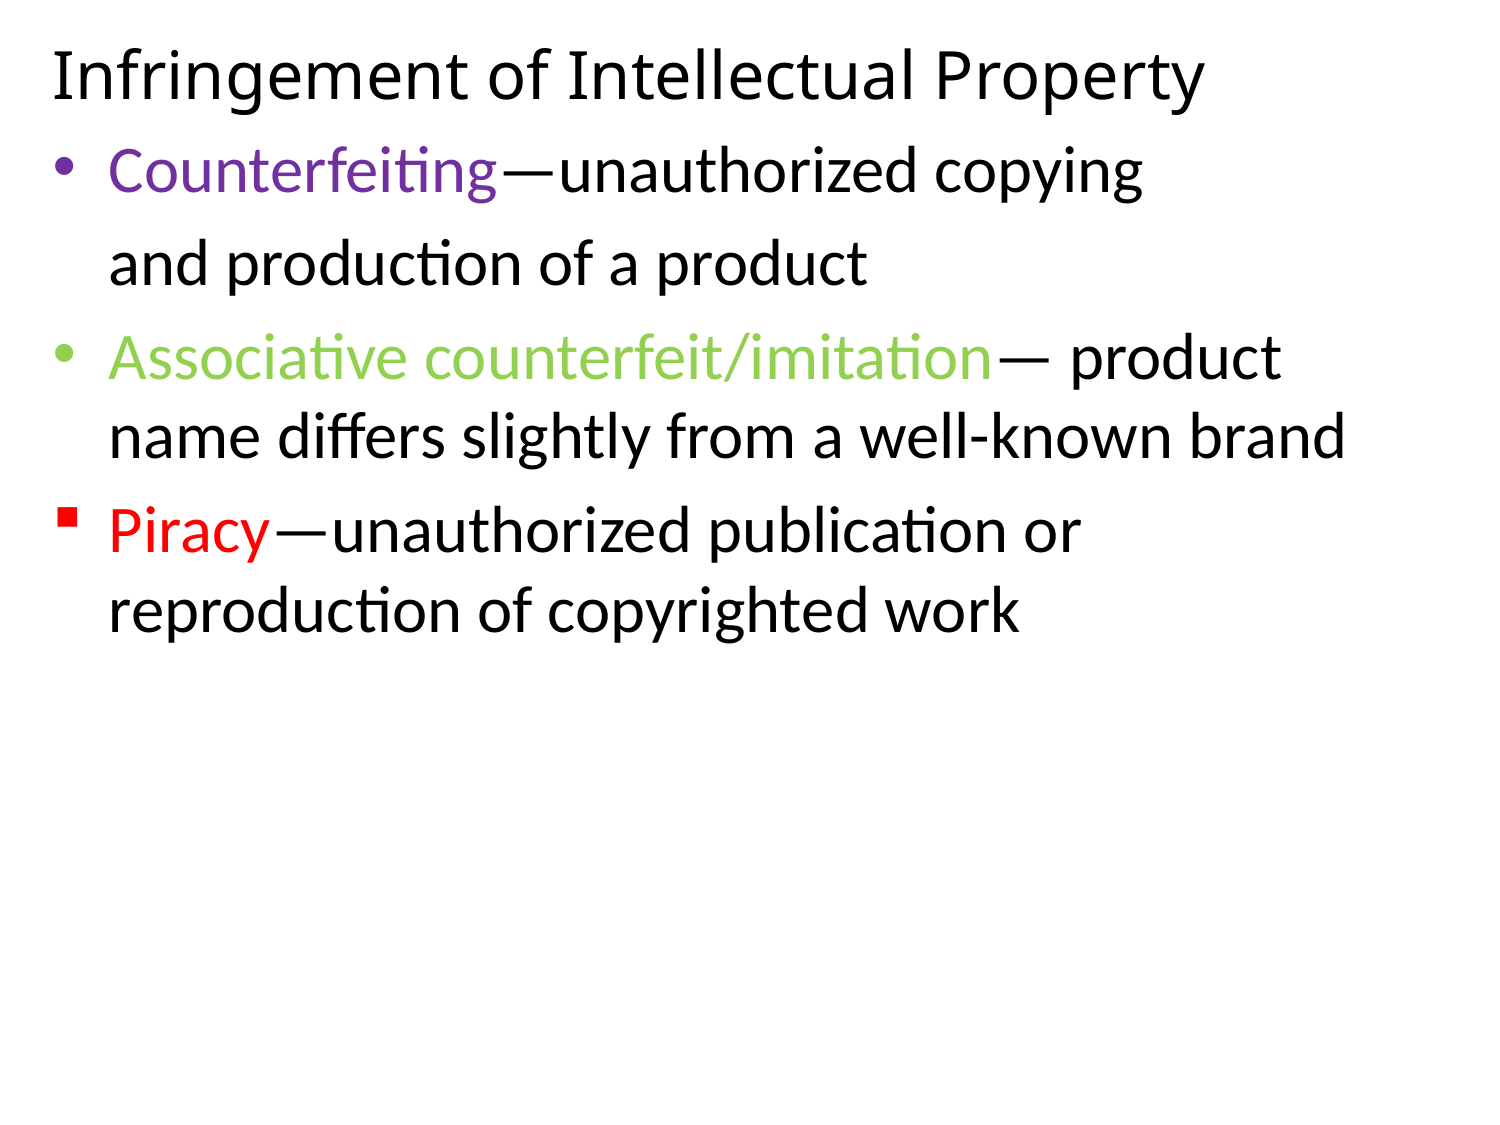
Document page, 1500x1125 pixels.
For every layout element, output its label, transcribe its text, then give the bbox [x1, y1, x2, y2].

list Infringement of Intellectual Property Counterfeiting—unauthorized copying and production of a product Associative counterfeit/imitation— product name differs slightly from a well-known brand Piracy—unauthorized publication or reproduction of copyrighted work [37, 24, 1425, 1005]
